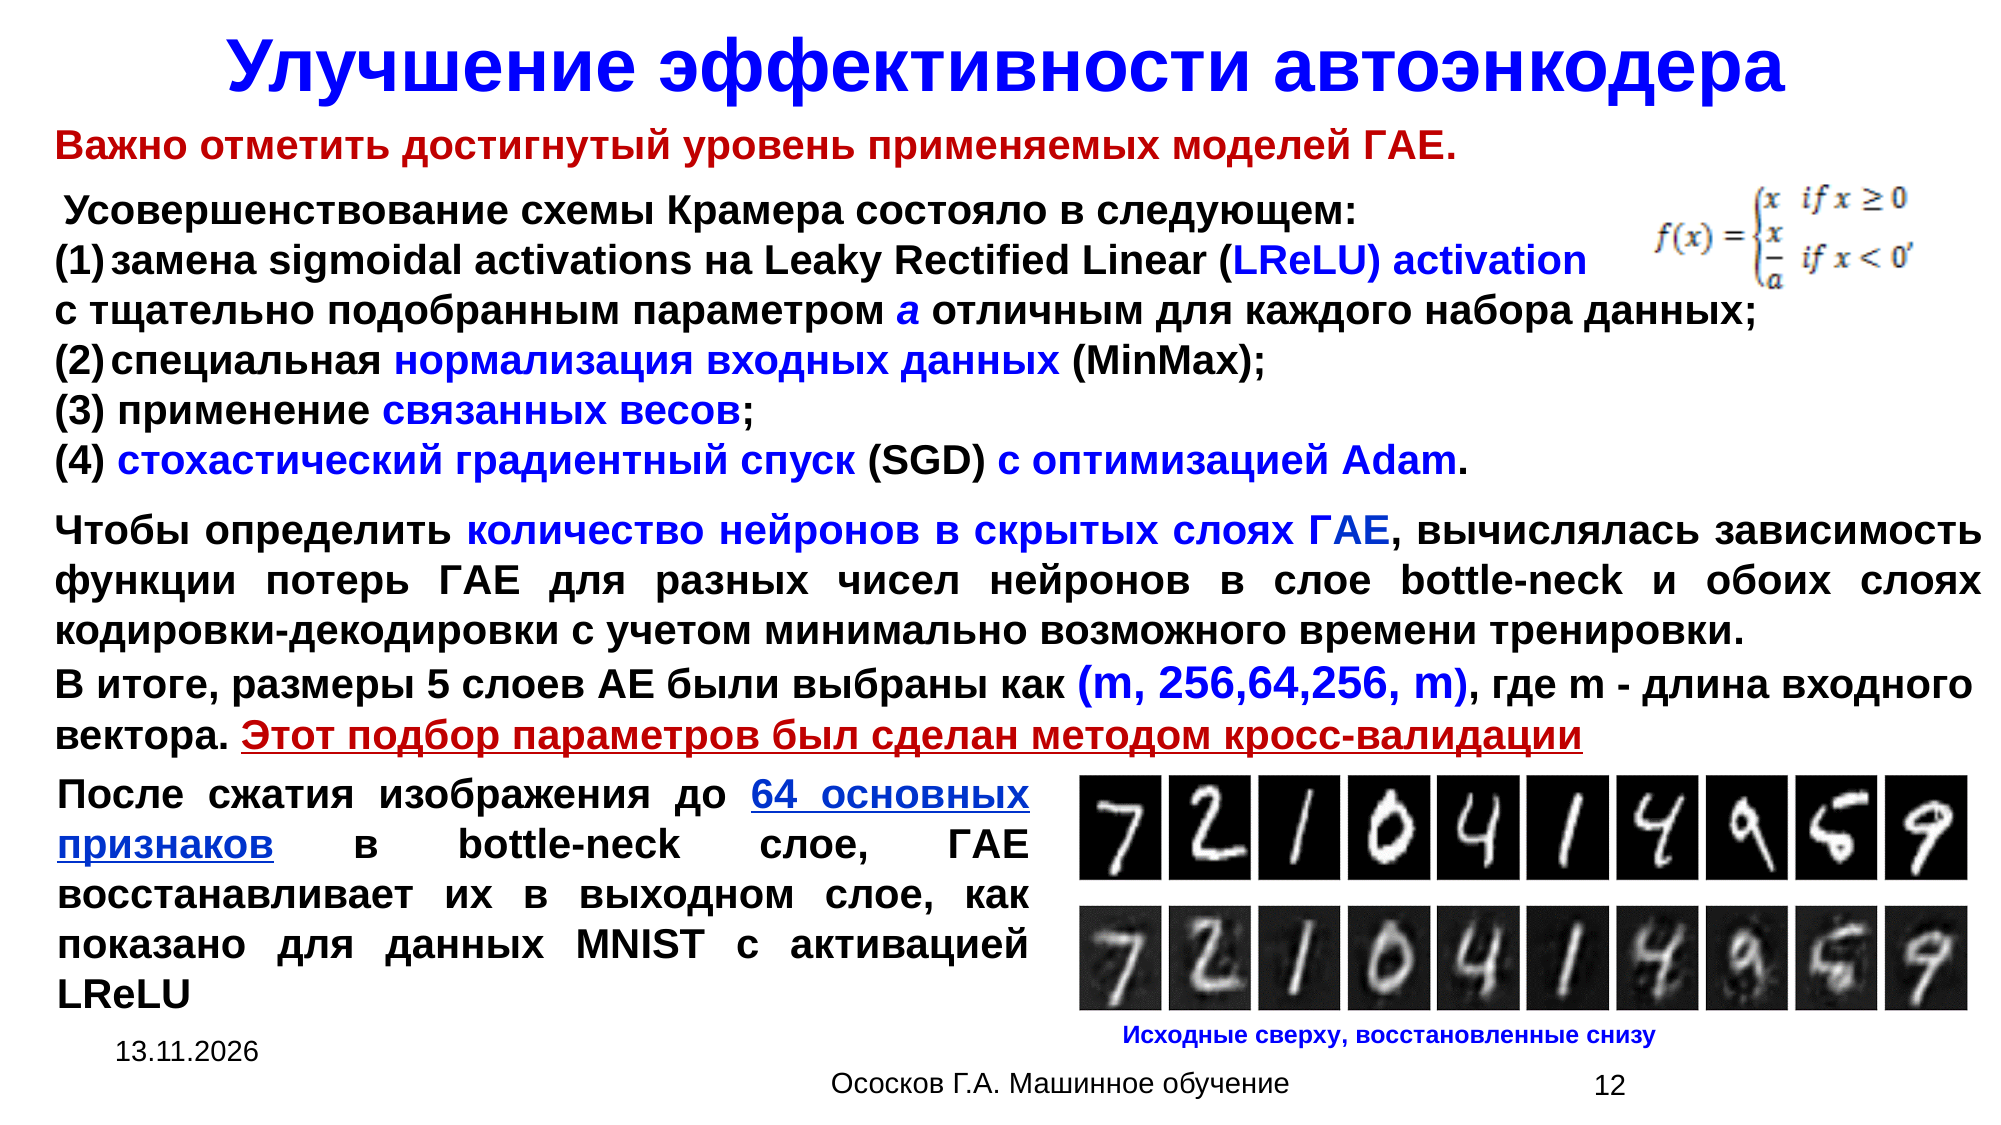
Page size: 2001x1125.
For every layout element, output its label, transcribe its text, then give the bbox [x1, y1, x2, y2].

text_box Улучшение эффективности автоэнкодера [41, 8, 1971, 110]
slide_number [99, 1024, 567, 1103]
picture [1070, 768, 1974, 1017]
slide_number 12 [1473, 1058, 1747, 1105]
text_box Исходные сверху, восстановленные снизу [1107, 1025, 1672, 1057]
picture [1637, 182, 1938, 301]
footer Ососков Г.А. Машинное обучение [762, 1056, 1359, 1103]
text_box После сжатия изображения до 64 основных признаков в bottle-neck слое, ГAE восстанавливает их в выходном слое, как показано для данных MNIST с активацией LReLU [41, 759, 1045, 1025]
text_box Важно отметить достигнутый уровень применяемых моделей ГAE. Усовершенствование схемы Крамера состояло в следующем: замена sigmoidal activations на Leaky Rectified Linear (LReLU) activation с тщательно подобранным параметром a отличным для каждого набора данных; специальная нормализация входных данных (MinMax); (3) применение связанных весов; (4) стохастический градиентный спуск (SGD) с оптимизацией Adam. Чтобы определить количество нейронов в скрытых слоях ГAE, вычислялась зависимость функции потерь ГAE для разных чисел нейронов в слое bottle-neck и обоих слоях кодировки-декодировки с учетом минимально возможного времени тренировки. В итоге, размеры 5 слоев AE были выбраны как (m, 256,64,256, m), где m - длина входного вектора. Этот подбор параметров был сделан методом кросс-валидации [39, 110, 1998, 766]
